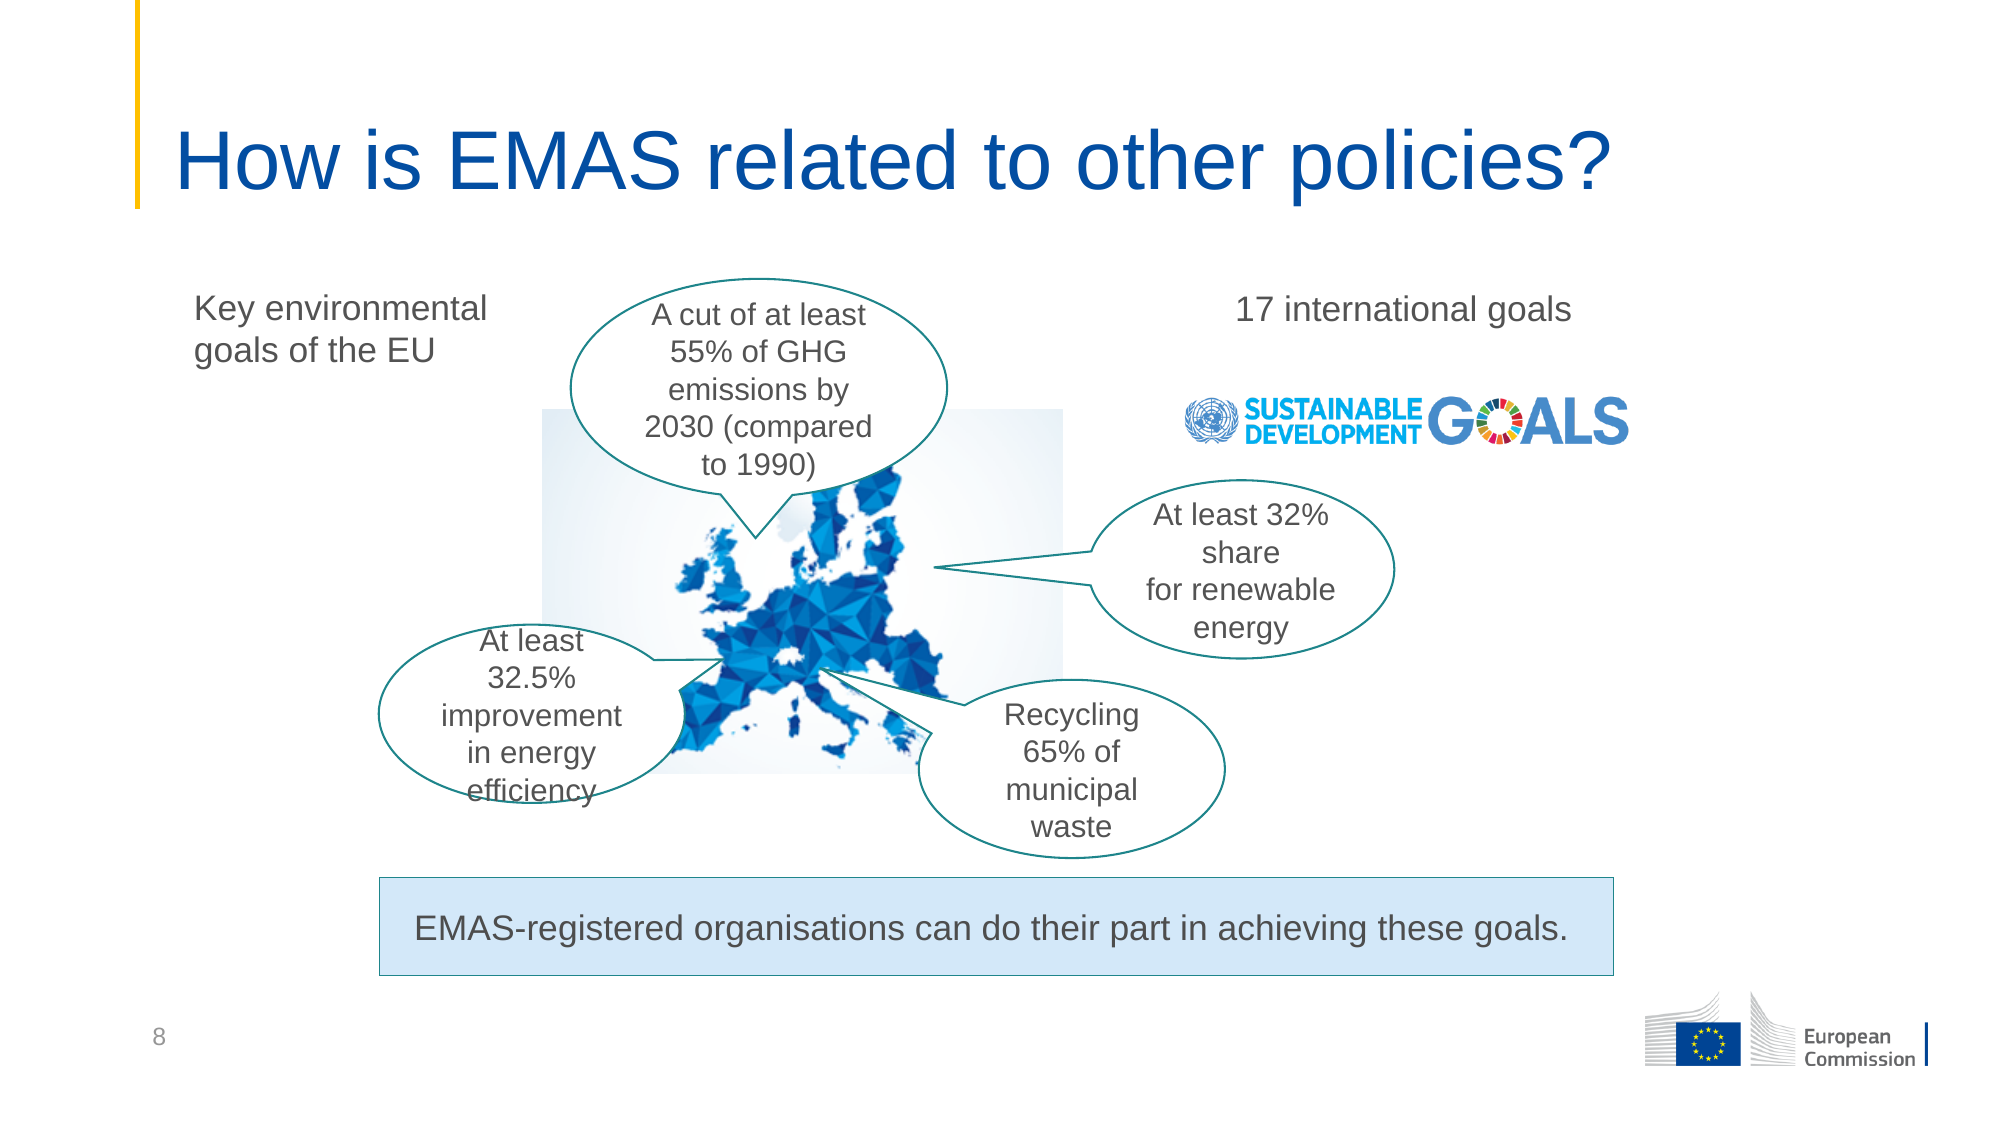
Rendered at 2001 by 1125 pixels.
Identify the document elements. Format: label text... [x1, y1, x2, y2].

text_box At least 32% share for renewable energy [1063, 481, 1396, 660]
picture [1645, 991, 1928, 1066]
text_box Key environmental goals of the EU [186, 277, 525, 388]
picture [542, 409, 1063, 774]
title How is EMAS related to other policies? [159, 79, 1885, 208]
slide_number 8 [137, 1005, 588, 1066]
picture [1136, 363, 1687, 481]
text_box 17 international goals [1227, 278, 1687, 363]
text_box EMAS-registered organisations can do their part in achieving these goals. [379, 877, 1614, 976]
text_box At least 32.5% improvement in energy efficiency [377, 623, 647, 804]
text_box A cut of at least 55% of GHG emissions by 2030 (compared to 1990) [569, 277, 949, 409]
text_box Recycling 65% of municipal waste [918, 678, 1226, 860]
